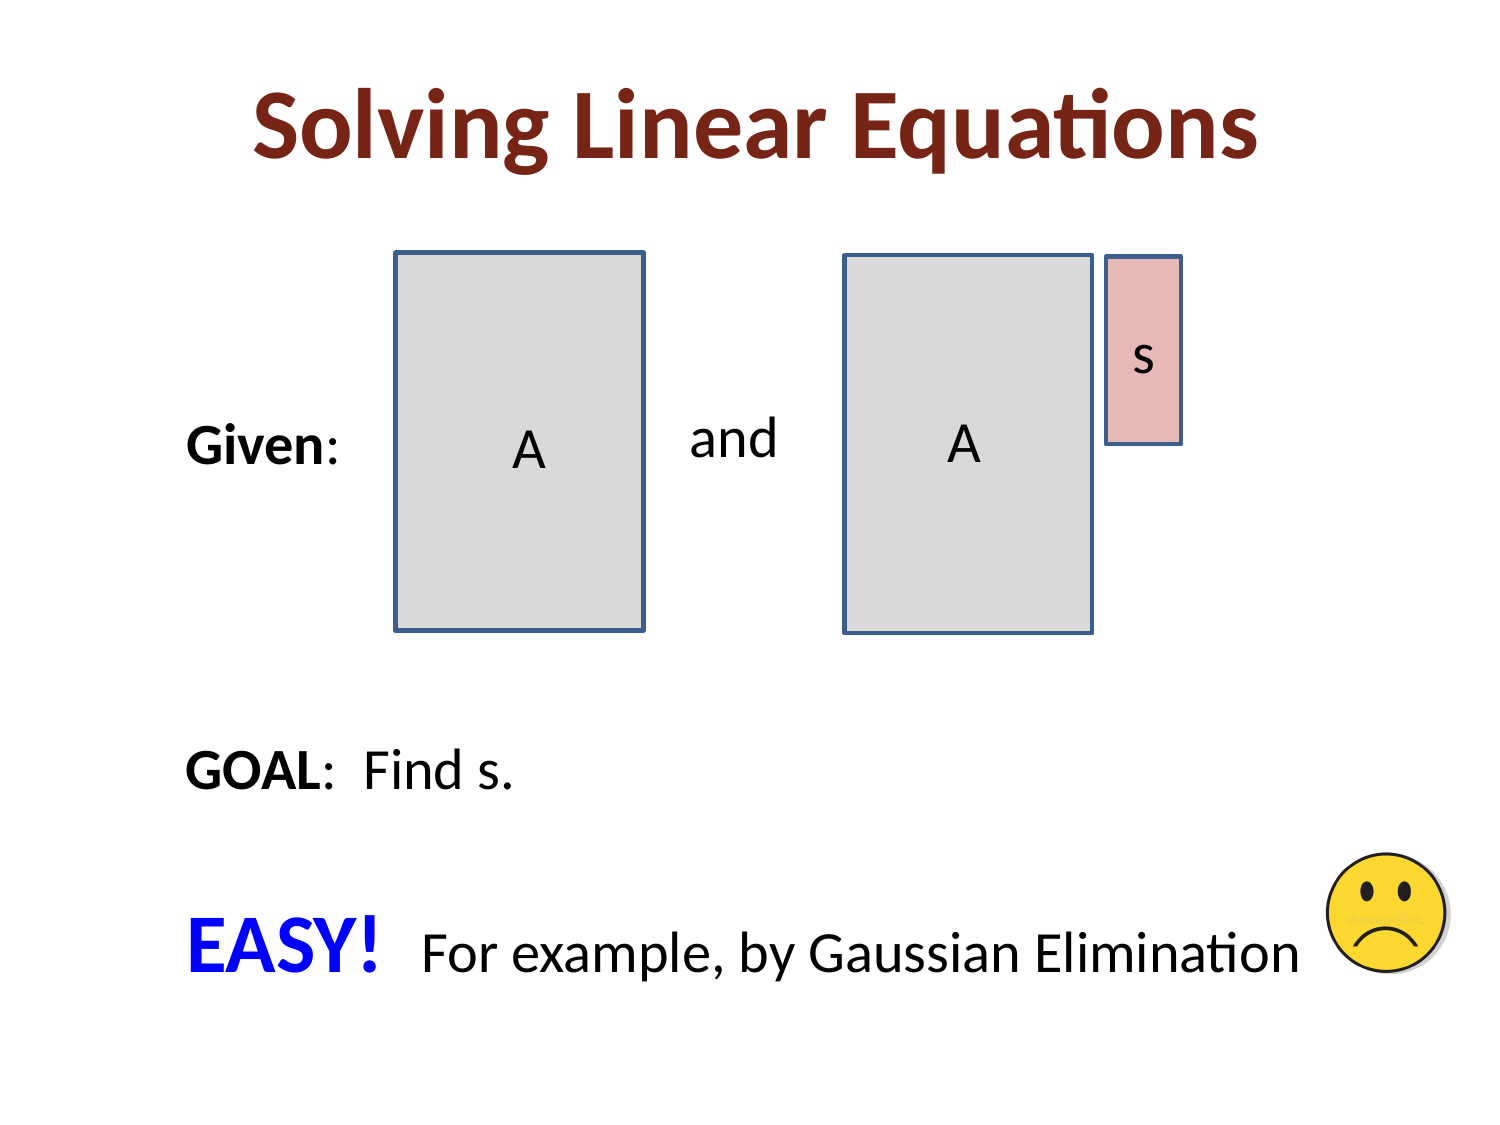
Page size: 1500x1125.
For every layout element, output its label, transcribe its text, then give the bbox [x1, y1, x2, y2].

title Solving Linear Equations [50, 24, 1463, 213]
text_box Given: [171, 393, 379, 490]
text_box GOAL: Find s. [171, 718, 1117, 816]
text_box and [674, 385, 809, 483]
text_box [393, 250, 646, 633]
text_box [842, 253, 1094, 635]
text_box [1104, 254, 1183, 446]
text_box s [1117, 302, 1189, 399]
text_box A [497, 397, 569, 494]
text_box EASY! For example, by Gaussian Elimination [171, 890, 1500, 988]
text_box A [933, 390, 1004, 488]
picture [1315, 836, 1463, 974]
